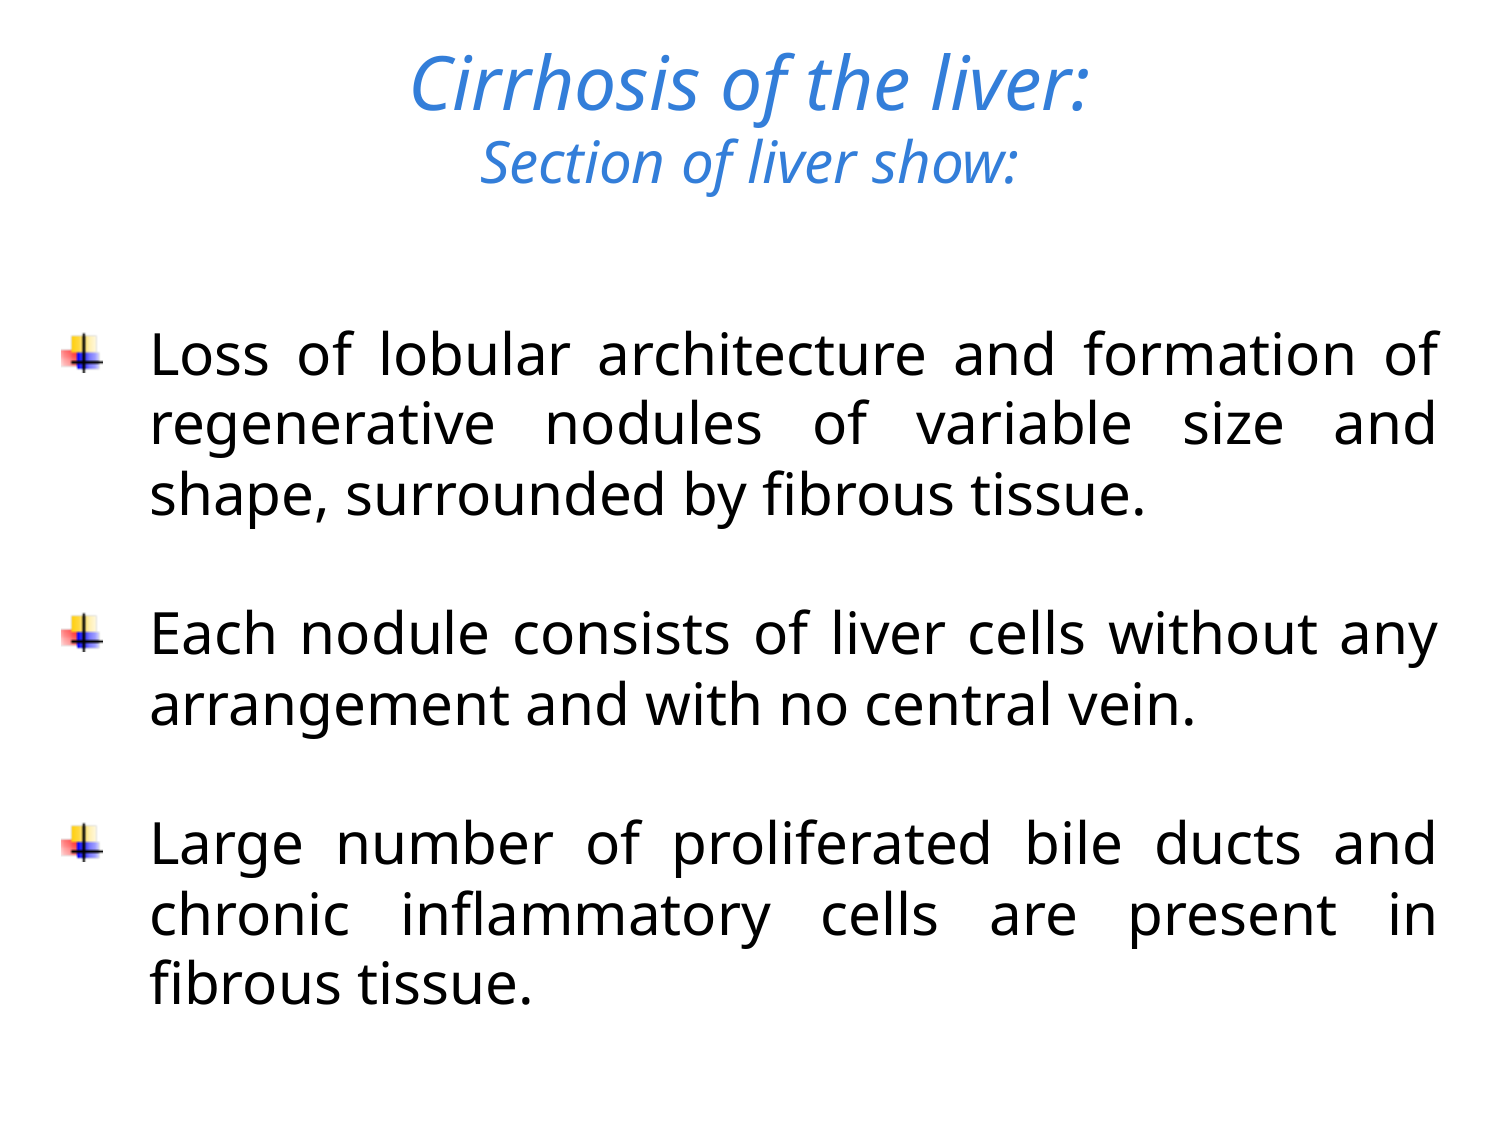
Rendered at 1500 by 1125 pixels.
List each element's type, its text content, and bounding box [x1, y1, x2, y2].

picture [61, 331, 103, 373]
title Cirrhosis of the liver: Section of liver show: [0, 0, 1500, 231]
picture [61, 611, 103, 652]
picture [61, 821, 103, 862]
text_box Loss of lobular architecture and formation of regenerative nodules of variable size and shape, surrounded by fibrous tissue. Each nodule consists of liver cells without any arrangement and with no central vein. Large number of proliferated bile ducts and chronic inflammatory cells are present in fibrous tissue. [46, 309, 1454, 1024]
